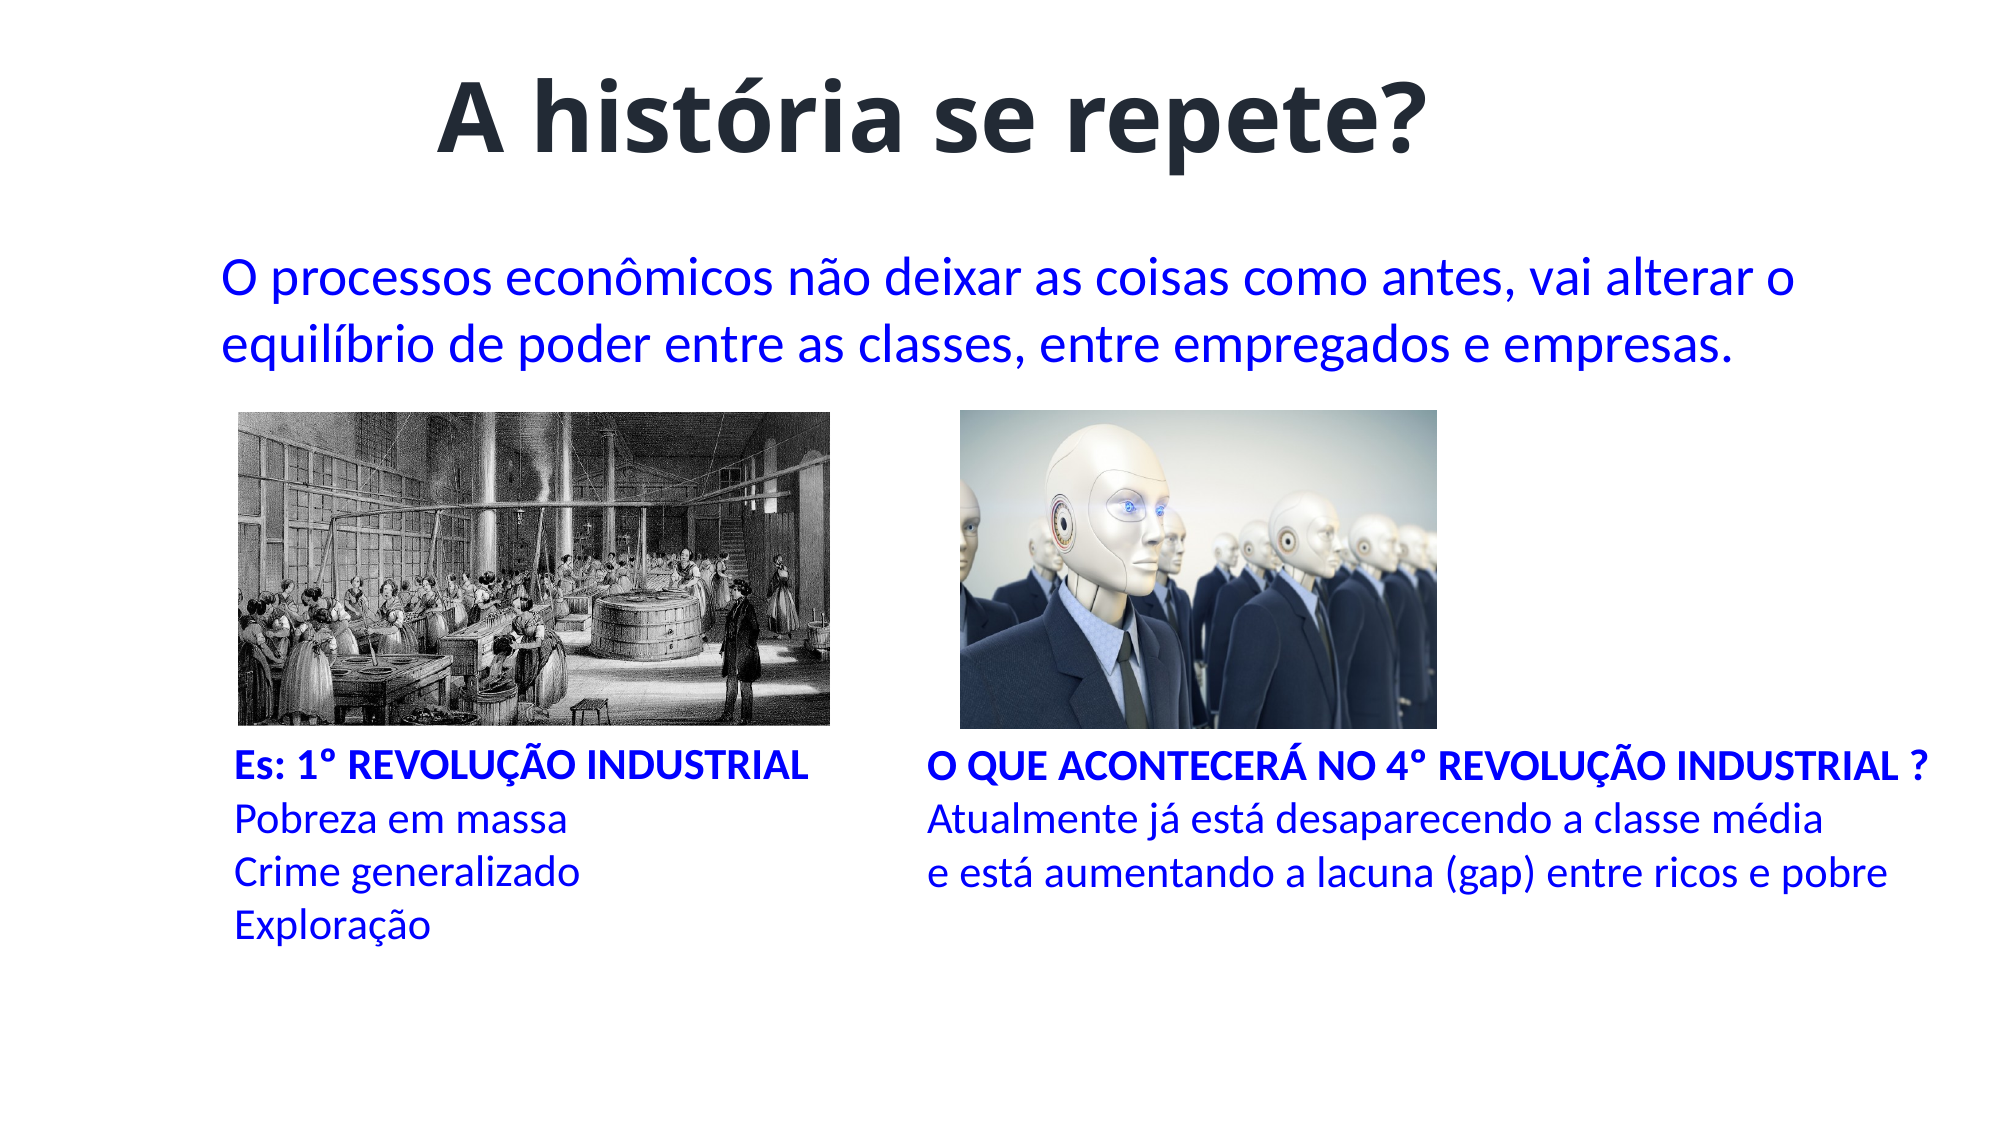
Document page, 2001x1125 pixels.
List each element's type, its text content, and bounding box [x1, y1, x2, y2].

picture [960, 410, 1437, 729]
text_box Es: 1º REVOLUÇÃO INDUSTRIAL Pobreza em massa Crime generalizado Exploração [219, 727, 924, 1076]
text_box O processos econômicos não deixar as coisas como antes, vai alterar o equilíbrio de poder entre as classes, entre empregados e empresas. [206, 232, 1839, 381]
title A história se repete? [138, 48, 1728, 192]
picture [238, 411, 831, 726]
text_box O QUE ACONTECERÁ NO 4º REVOLUÇÃO INDUSTRIAL ? Atualmente já está desaparecendo a classe média e está aumentando a lacuna (gap) entre ricos e pobre [912, 728, 1946, 964]
